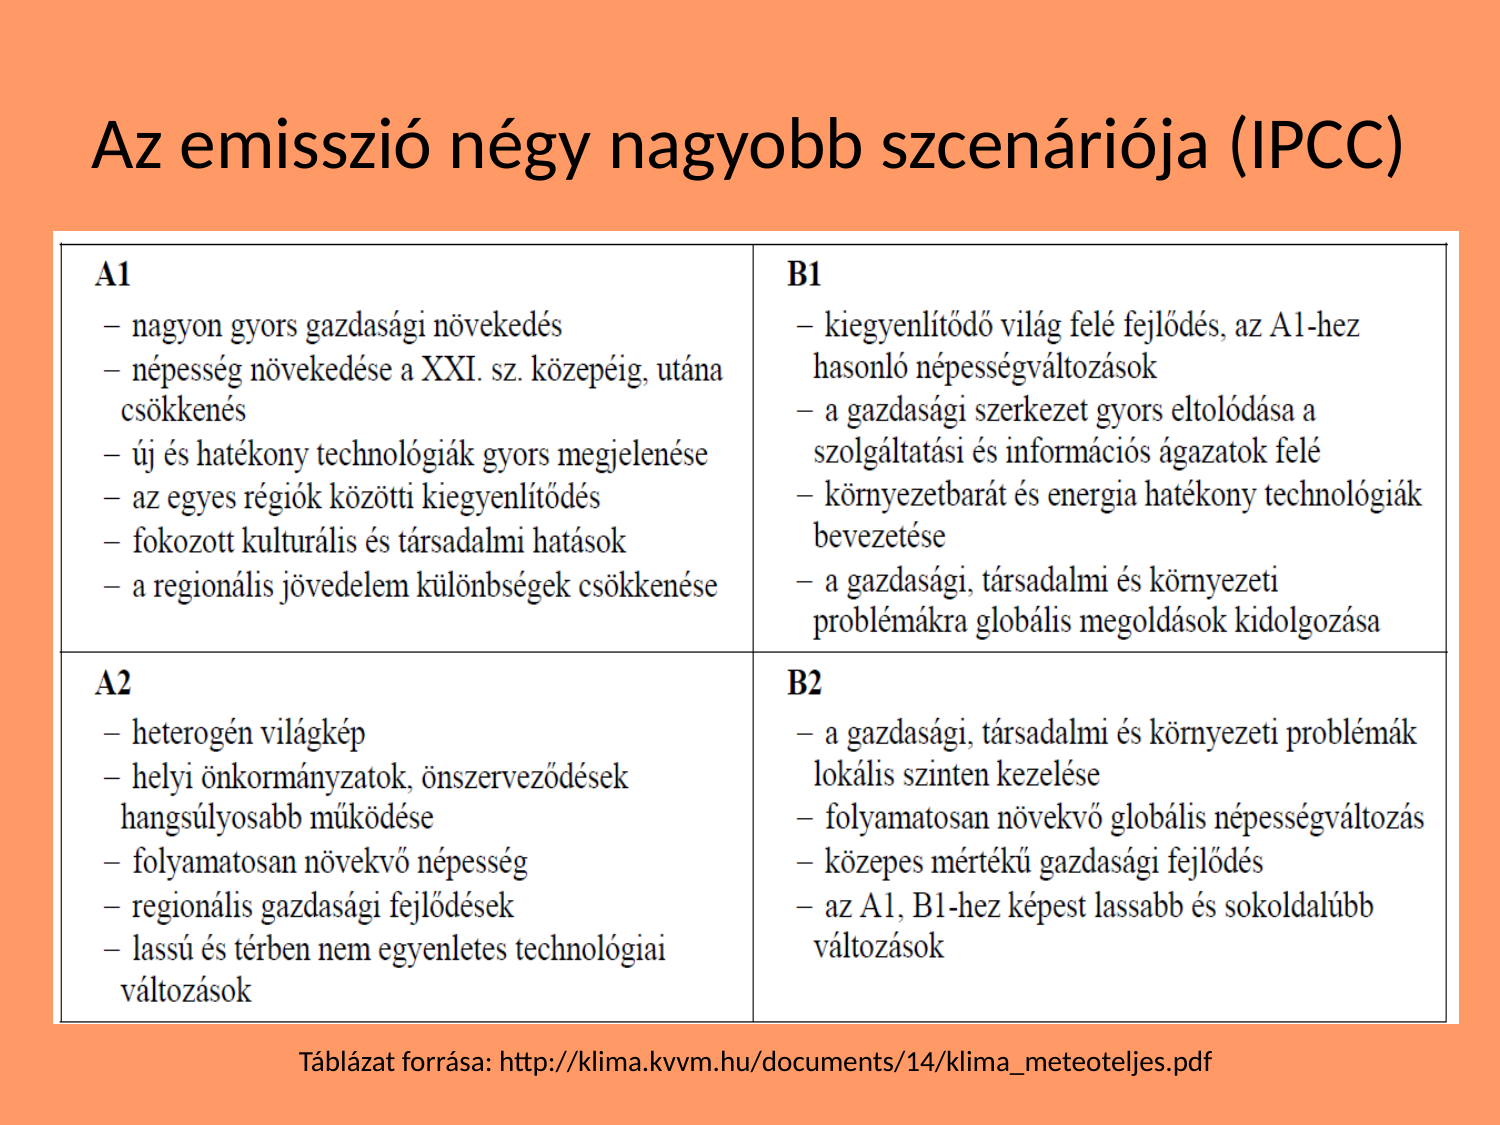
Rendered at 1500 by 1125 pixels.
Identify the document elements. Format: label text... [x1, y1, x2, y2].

text_box Táblázat forrása: http://klima.kvvm.hu/documents/14/klima_meteoteljes.pdf [64, 1034, 1447, 1085]
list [52, 231, 1459, 1024]
title Az emisszió négy nagyobb szcenáriója (IPCC) [75, 45, 1425, 230]
